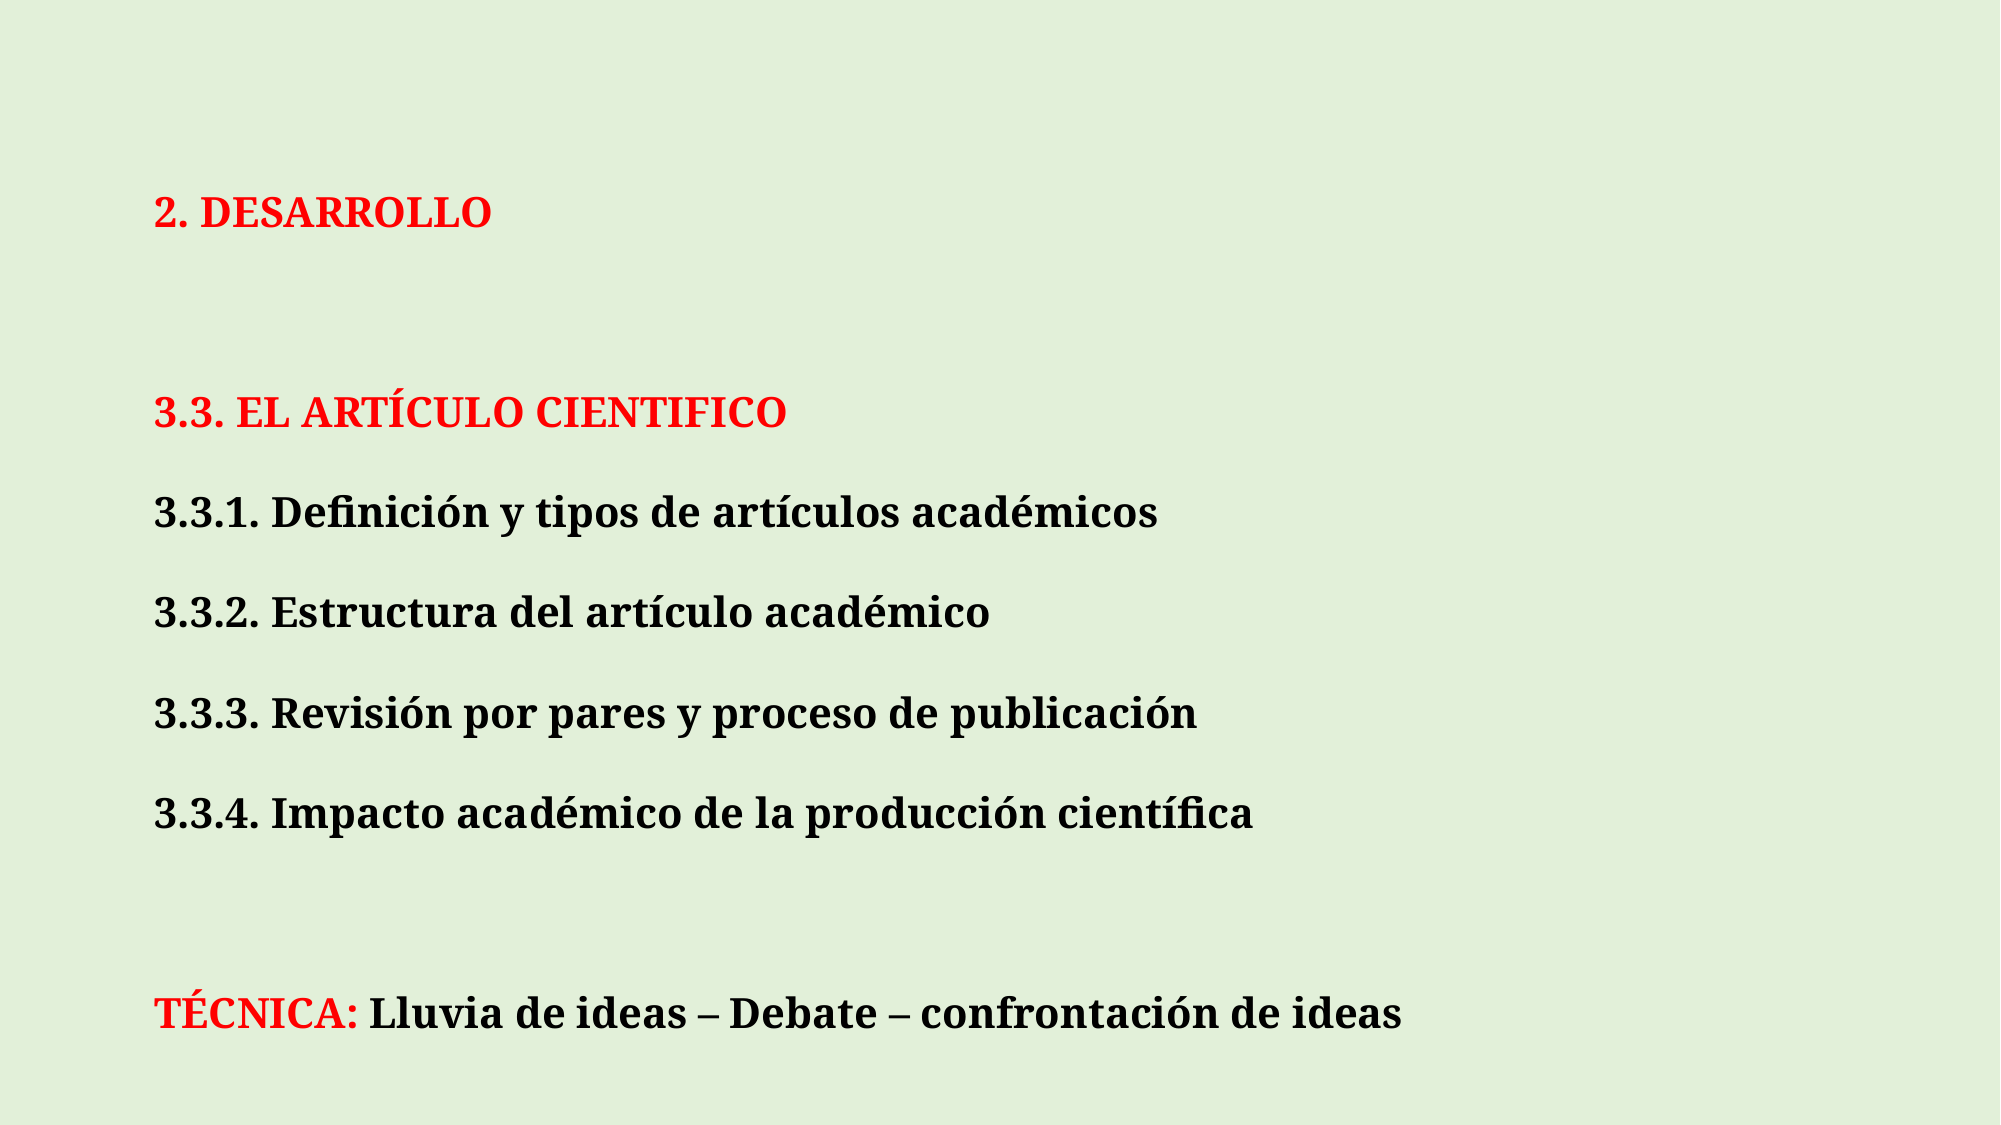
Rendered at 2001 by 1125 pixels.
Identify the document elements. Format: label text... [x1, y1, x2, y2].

text_box 2. DESARROLLO 3.3. EL ARTÍCULO CIENTIFICO 3.3.1. Definición y tipos de artículos académicos 3.3.2. Estructura del artículo académico 3.3.3. Revisión por pares y proceso de publicación 3.3.4. Impacto académico de la producción científica TÉCNICA: Lluvia de ideas – Debate – confrontación de ideas [139, 128, 1924, 1044]
